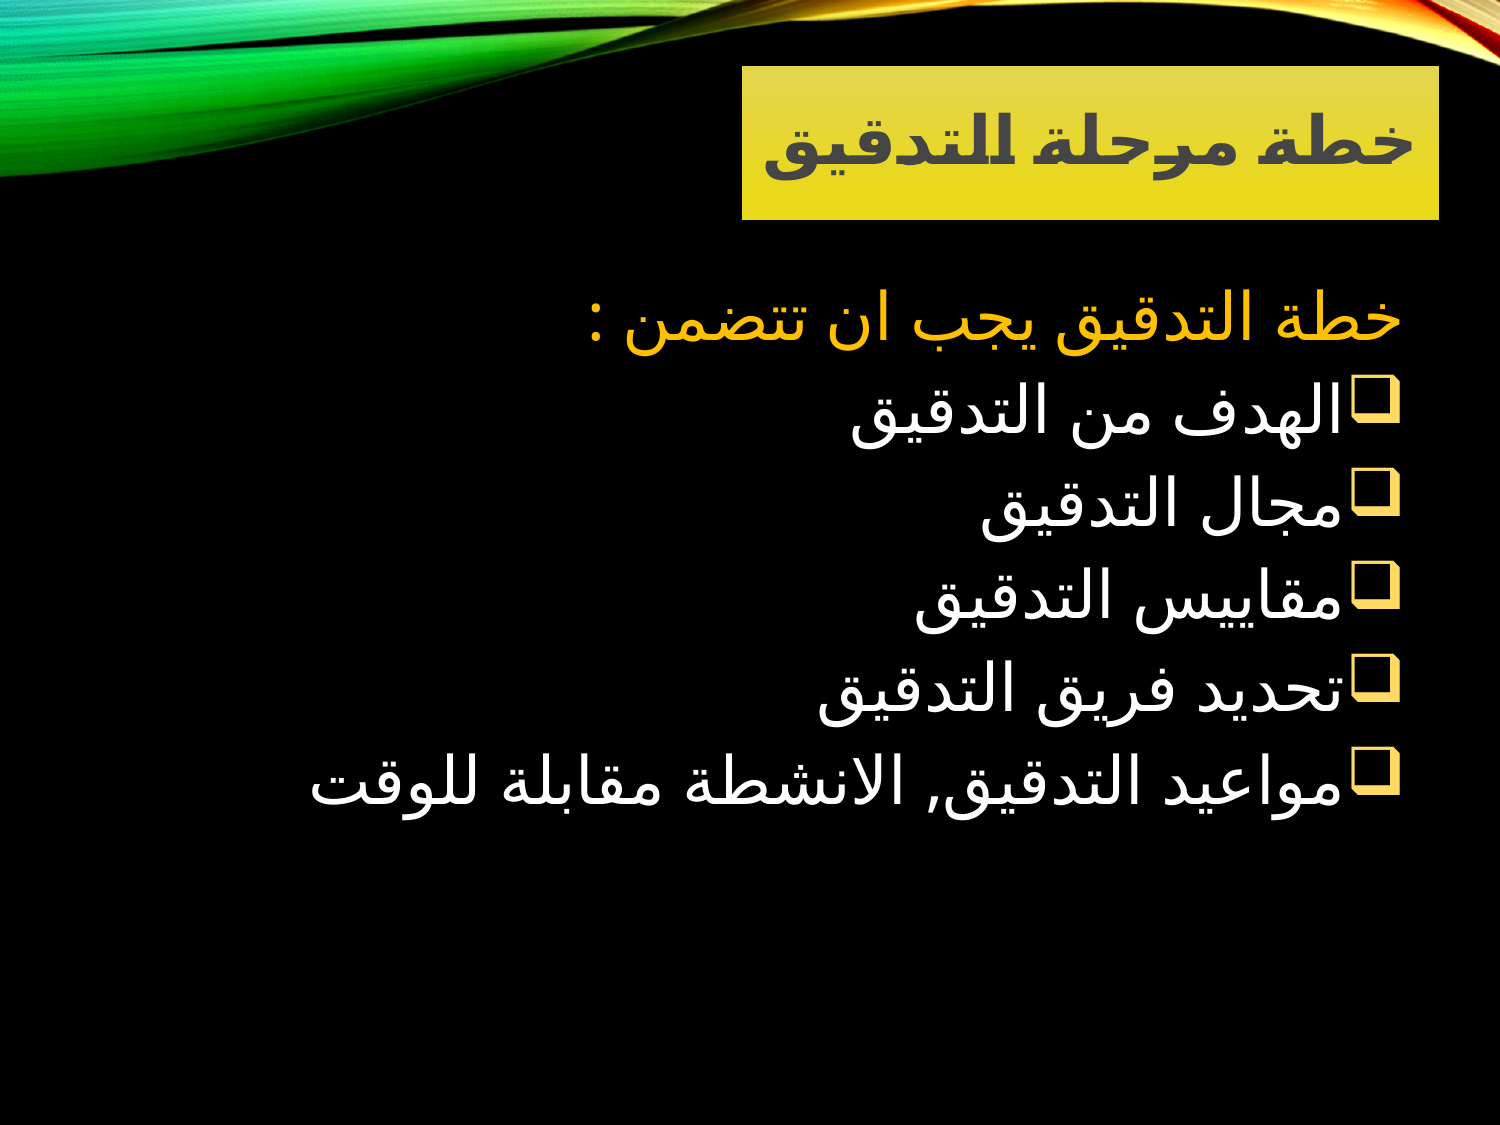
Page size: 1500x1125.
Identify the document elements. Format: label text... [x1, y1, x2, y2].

list خطة التدقيق يجب ان تتضمن : الهدف من التدقيق مجال التدقيق مقاييس التدقيق تحديد فريق التدقيق مواعيد التدقيق, الانشطة مقابلة للوقت [50, 275, 1422, 850]
picture [0, 0, 1500, 178]
title خطة مرحلة التدقيق [742, 66, 1439, 220]
